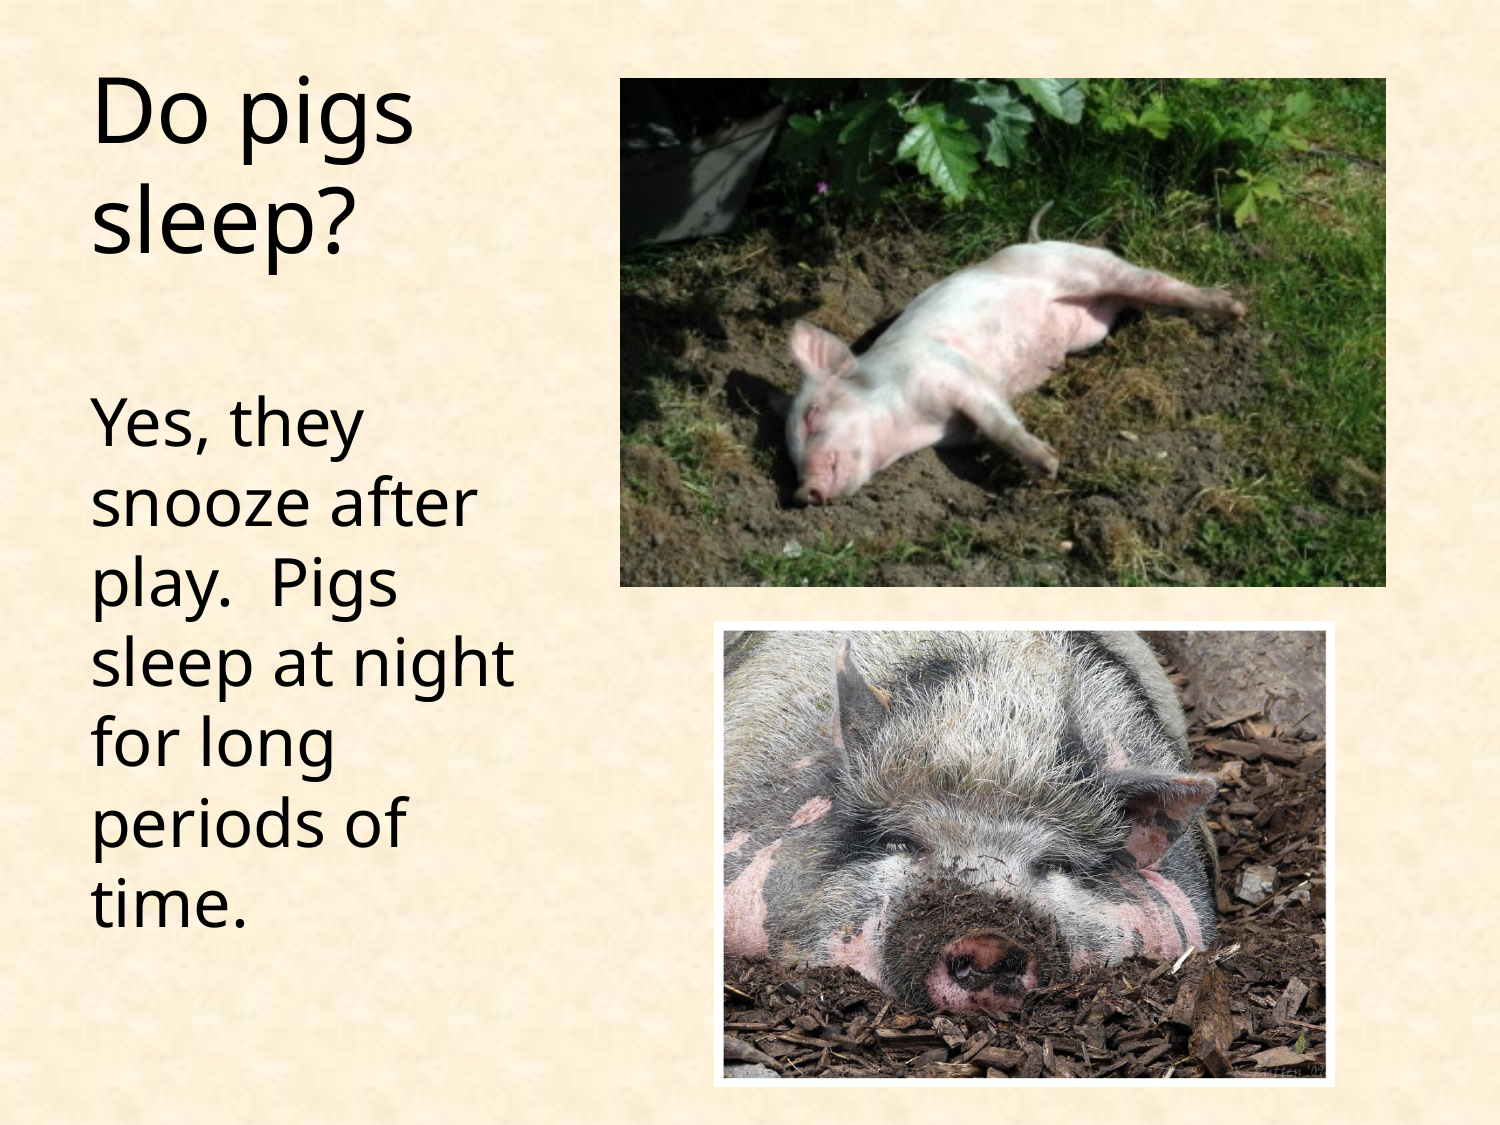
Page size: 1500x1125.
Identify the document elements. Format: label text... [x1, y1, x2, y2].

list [619, 77, 1386, 588]
list Yes, they snooze after play. Pigs sleep at night for long periods of time. [75, 278, 569, 1005]
title Do pigs sleep? [75, 44, 569, 236]
picture [0, 0, 1500, 1125]
